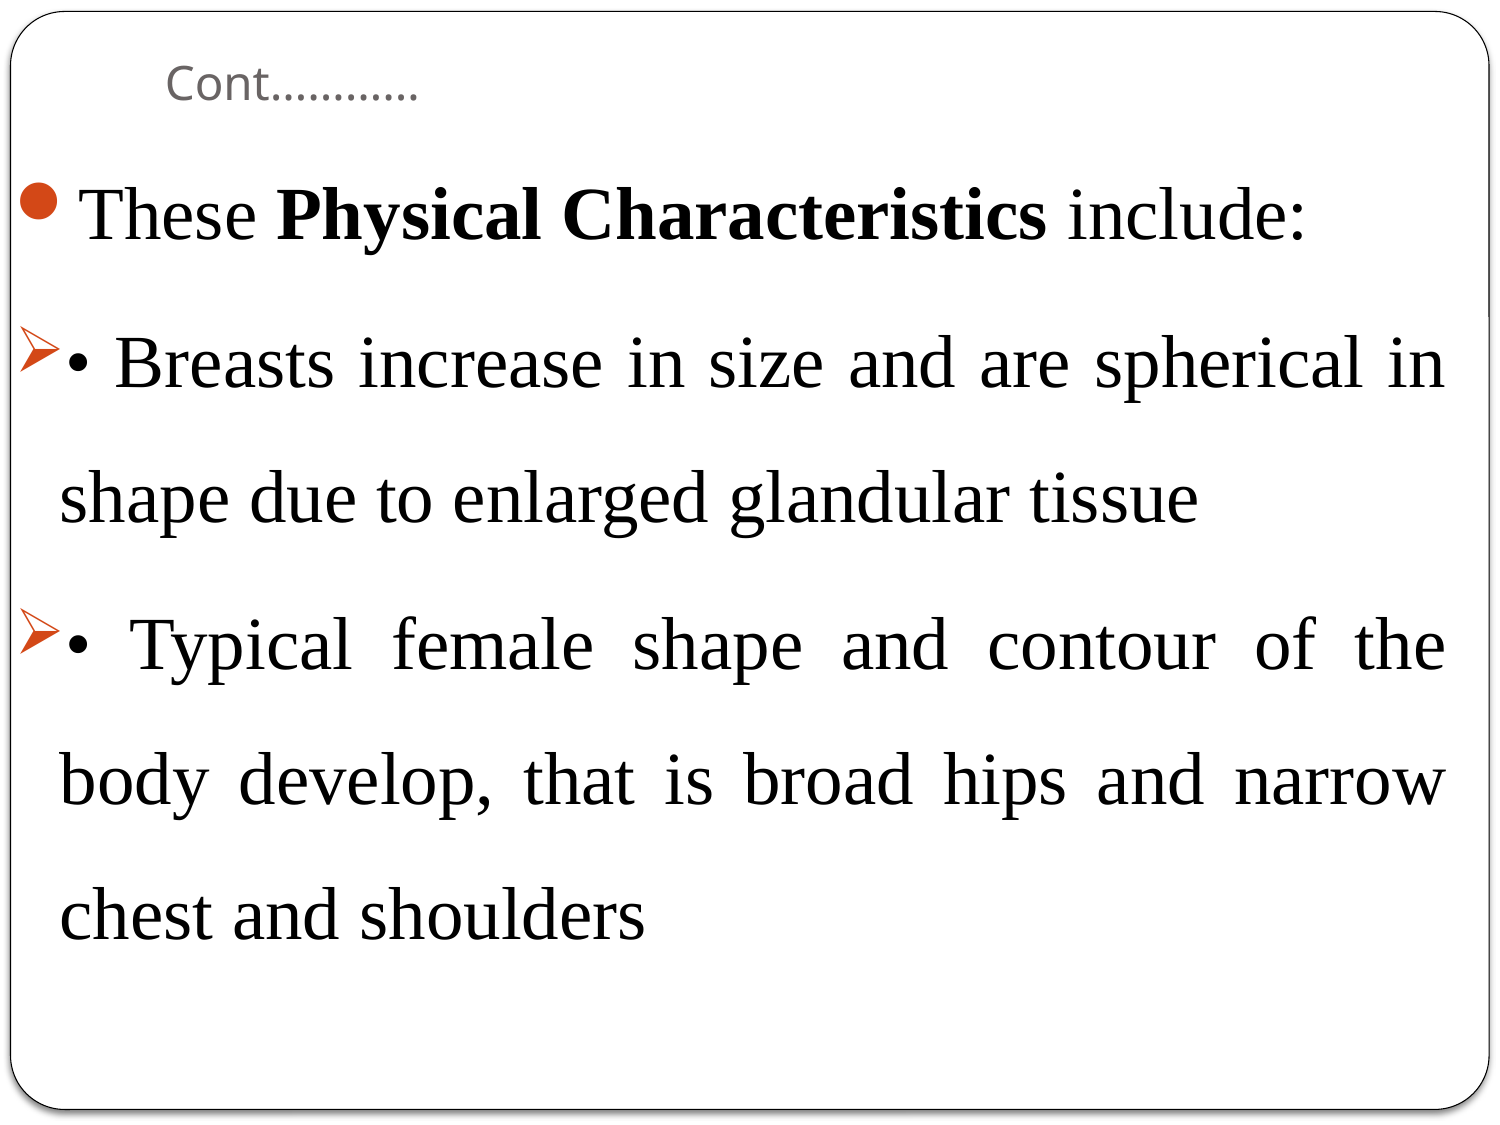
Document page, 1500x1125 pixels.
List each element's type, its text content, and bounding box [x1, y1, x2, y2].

list These Physical Characteristics include: • Breasts increase in size and are spherical in shape due to enlarged glandular tissue • Typical female shape and contour of the body develop, that is broad hips and narrow chest and shoulders [0, 112, 1463, 1088]
title Cont………… [150, 45, 1425, 112]
